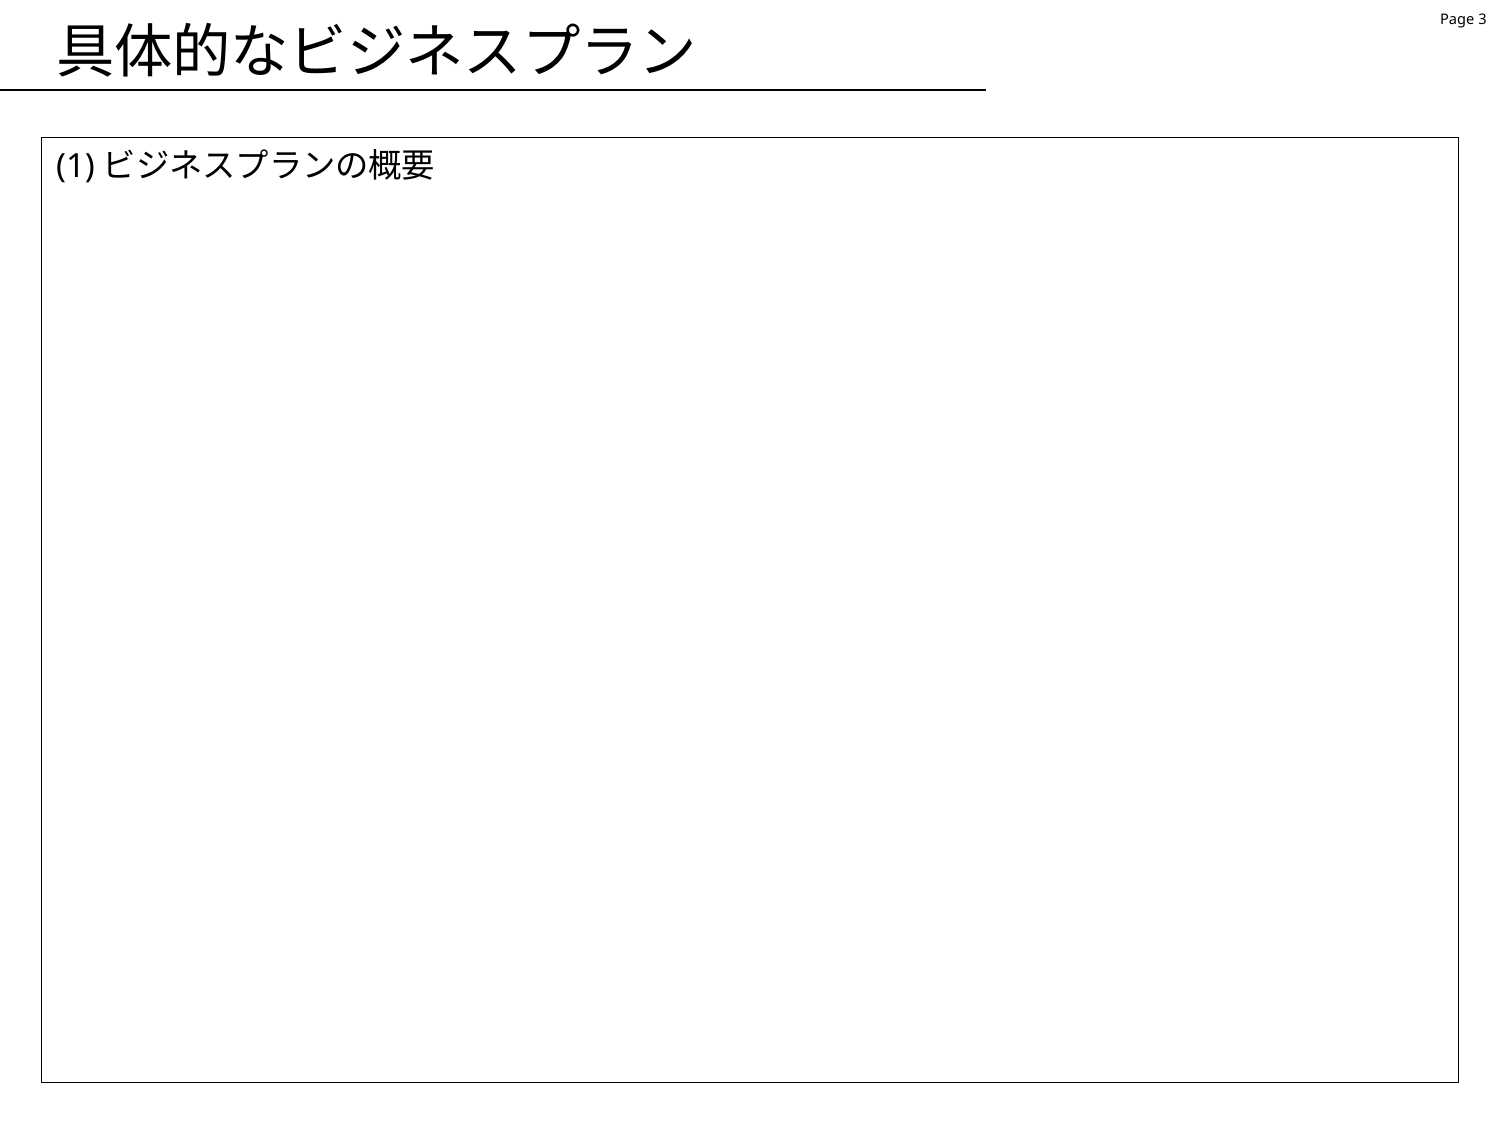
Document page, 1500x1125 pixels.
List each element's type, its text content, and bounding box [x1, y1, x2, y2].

title 具体的なビジネスプラン [41, 19, 1425, 79]
text_box (1)ビジネスプランの概要 [41, 137, 1459, 1083]
